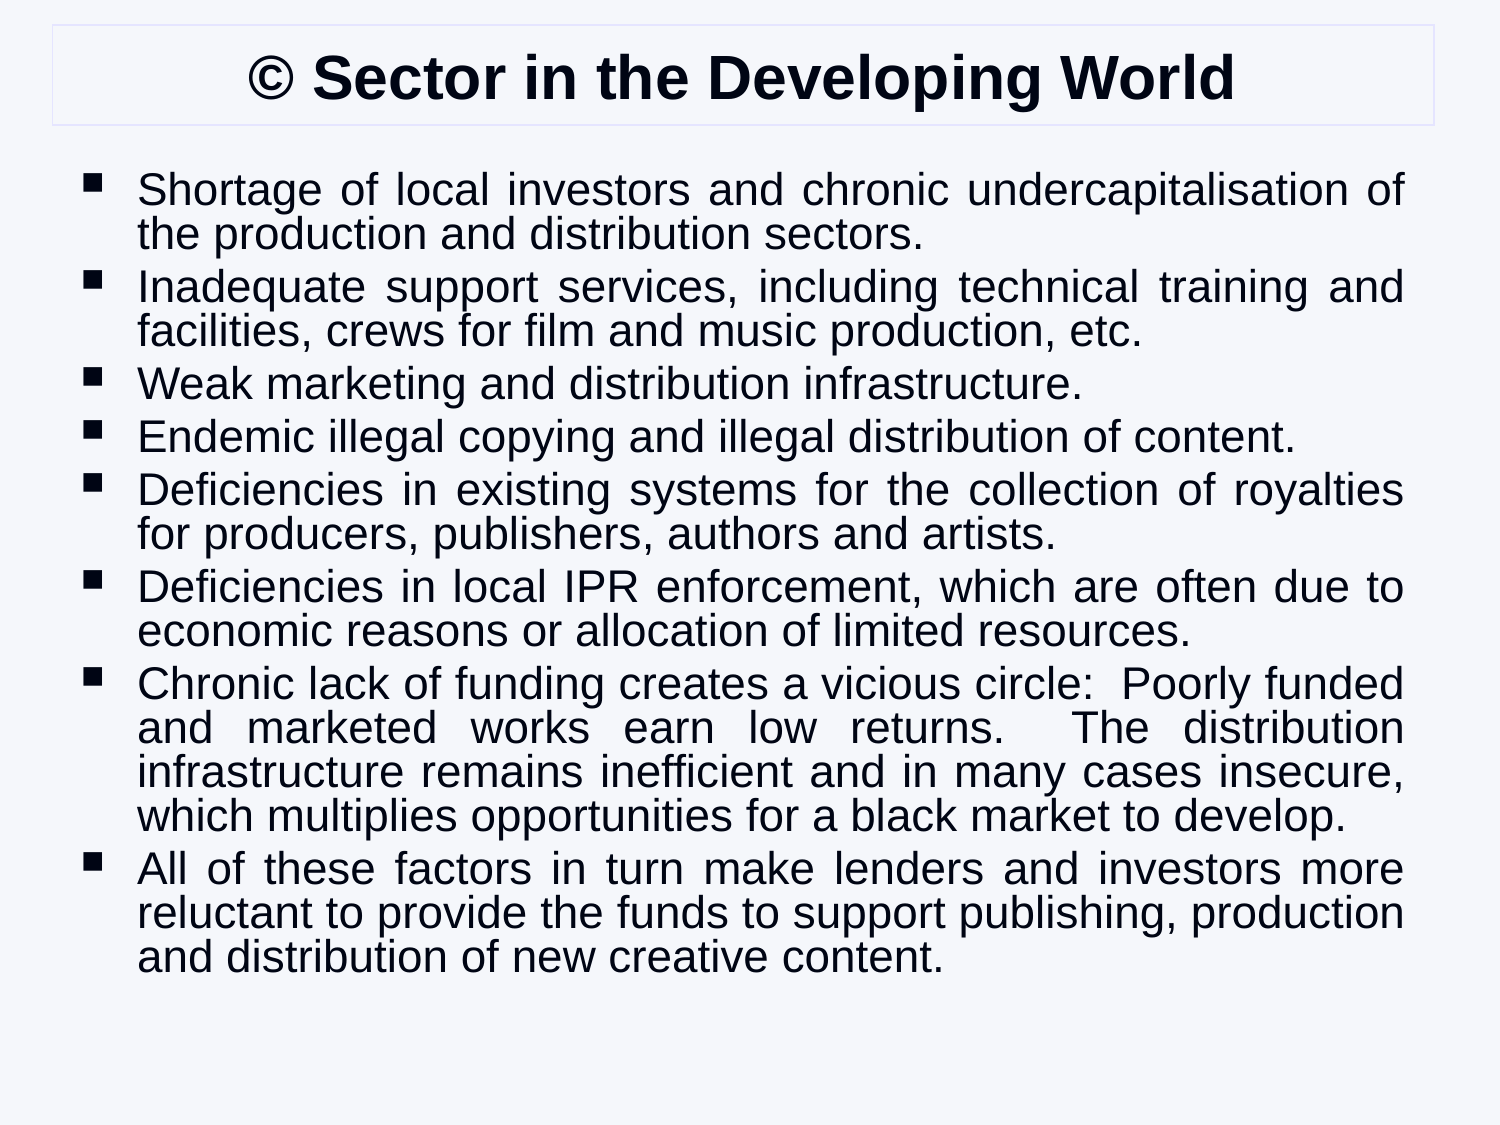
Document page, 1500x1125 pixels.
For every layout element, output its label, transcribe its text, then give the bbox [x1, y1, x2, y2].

list Shortage of local investors and chronic undercapitalisation of the production and distribution sectors. Inadequate support services, including technical training and facilities, crews for film and music production, etc. Weak marketing and distribution infrastructure. Endemic illegal copying and illegal distribution of content. Deficiencies in existing systems for the collection of royalties for producers, publishers, authors and artists. Deficiencies in local IPR enforcement, which are often due to economic reasons or allocation of limited resources. Chronic lack of funding creates a vicious circle: Poorly funded and marketed works earn low returns. The distribution infrastructure remains inefficient and in many cases insecure, which multiplies opportunities for a black market to develop. All of these factors in turn make lenders and investors more reluctant to provide the funds to support publishing, production and distribution of new creative content. [65, 162, 1422, 1026]
title © Sector in the Developing World [52, 24, 1435, 126]
